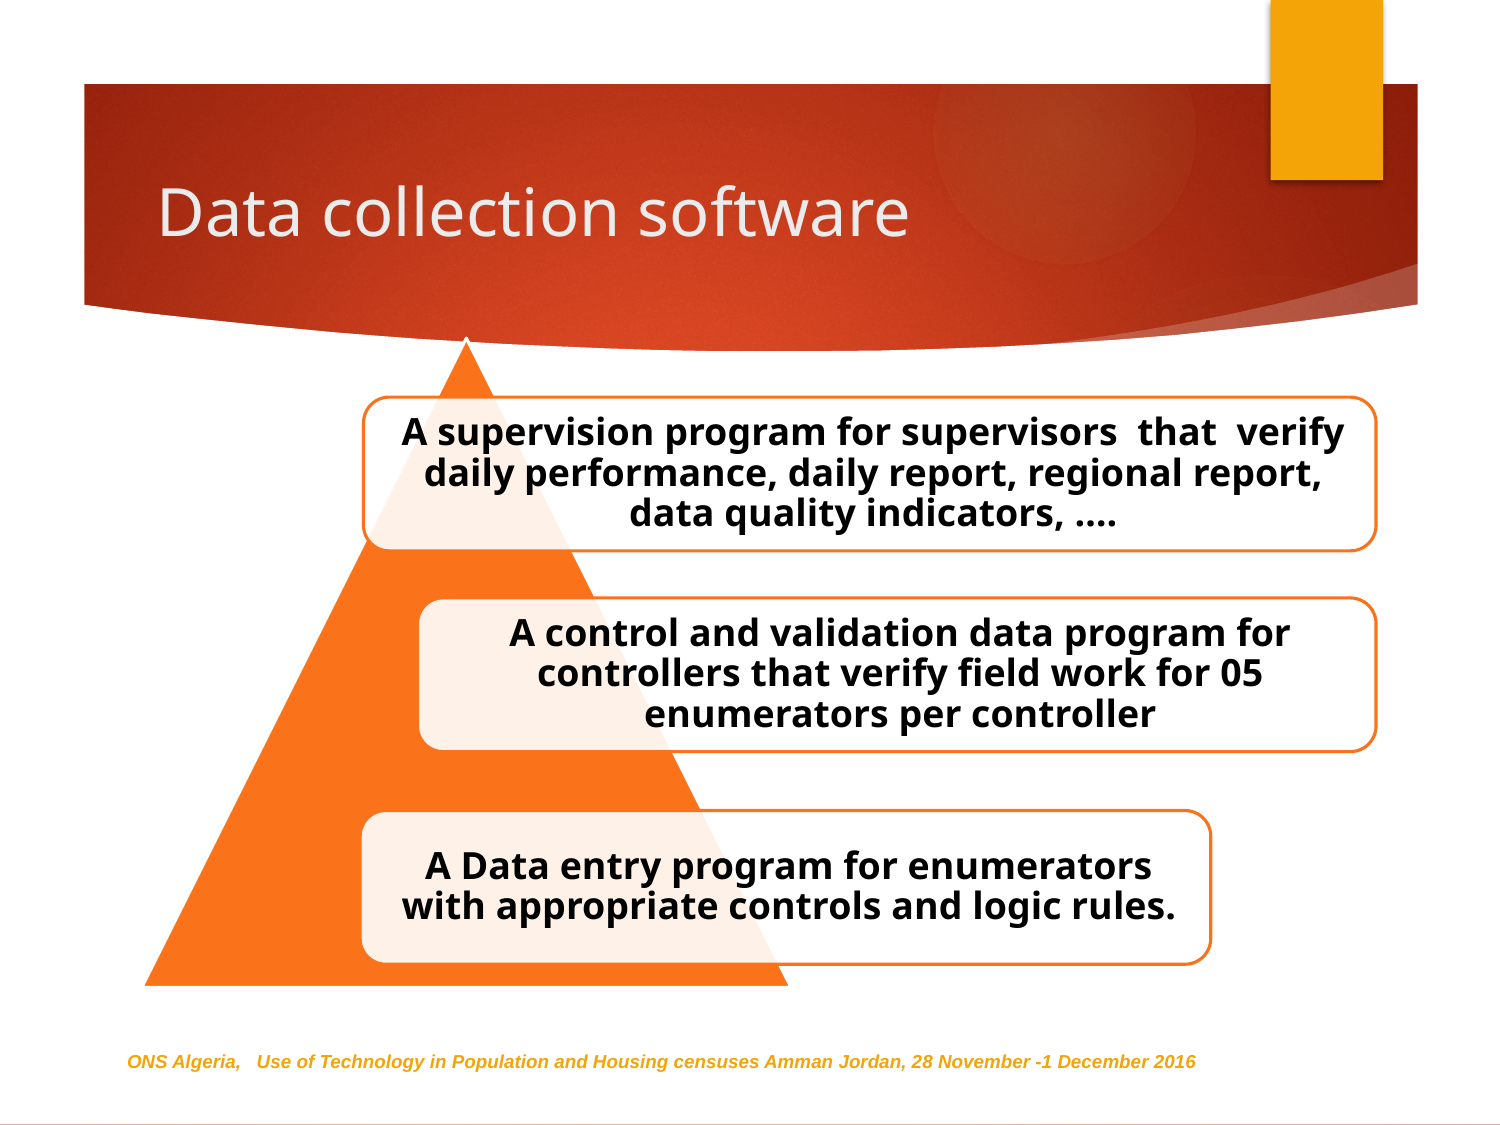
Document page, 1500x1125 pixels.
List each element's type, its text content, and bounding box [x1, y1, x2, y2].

footer ONS Algeria, Use of Technology in Population and Housing censuses Amman Jordan, 28 November -1 December 2016 [112, 1024, 1376, 1103]
title Data collection software [141, 151, 1183, 269]
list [141, 337, 1377, 988]
